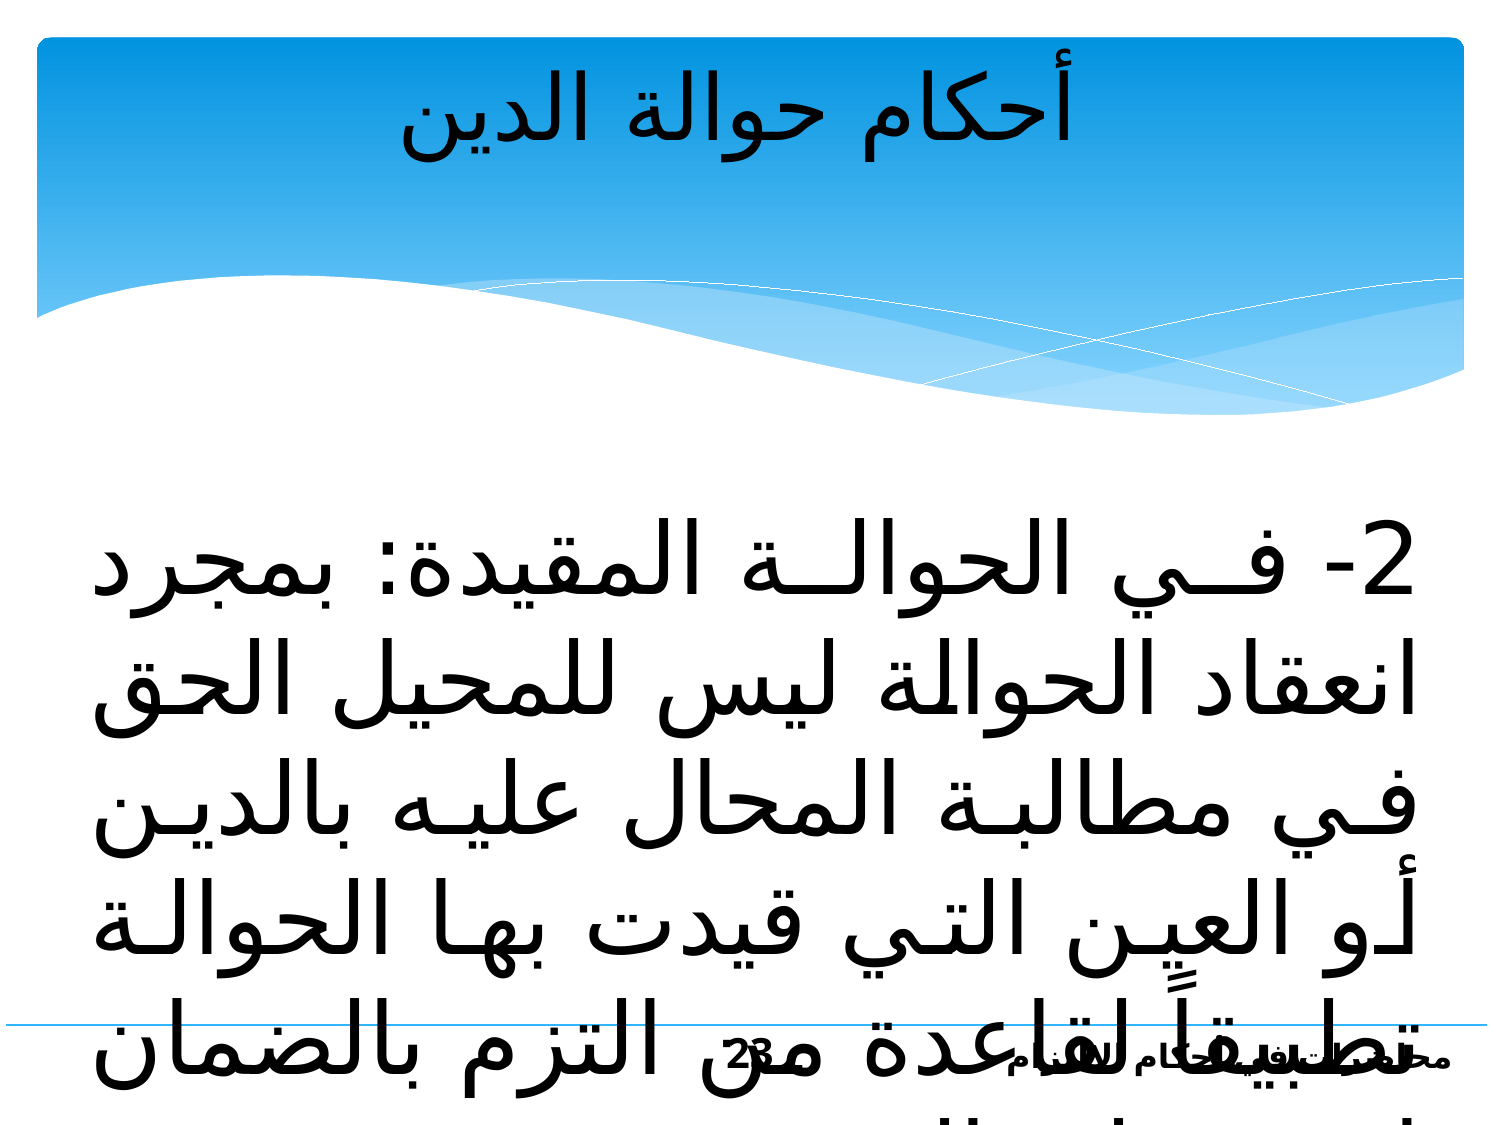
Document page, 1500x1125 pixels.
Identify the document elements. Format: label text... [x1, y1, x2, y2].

text_box محاضرات في أحكام الالتزام [847, 1025, 1469, 1086]
list 2- في الحوالة المقيدة: بمجرد انعقاد الحوالة ليس للمحيل الحق في مطالبة المحال عليه بالدين أو العين التي قيدت بها الحوالة تطبيقاً لقاعدة من التزم بالضمان امتنع عليه التعرض. [74, 487, 1438, 976]
text_box 23 [654, 1025, 846, 1086]
title أحكام حوالة الدين [62, 37, 1413, 170]
